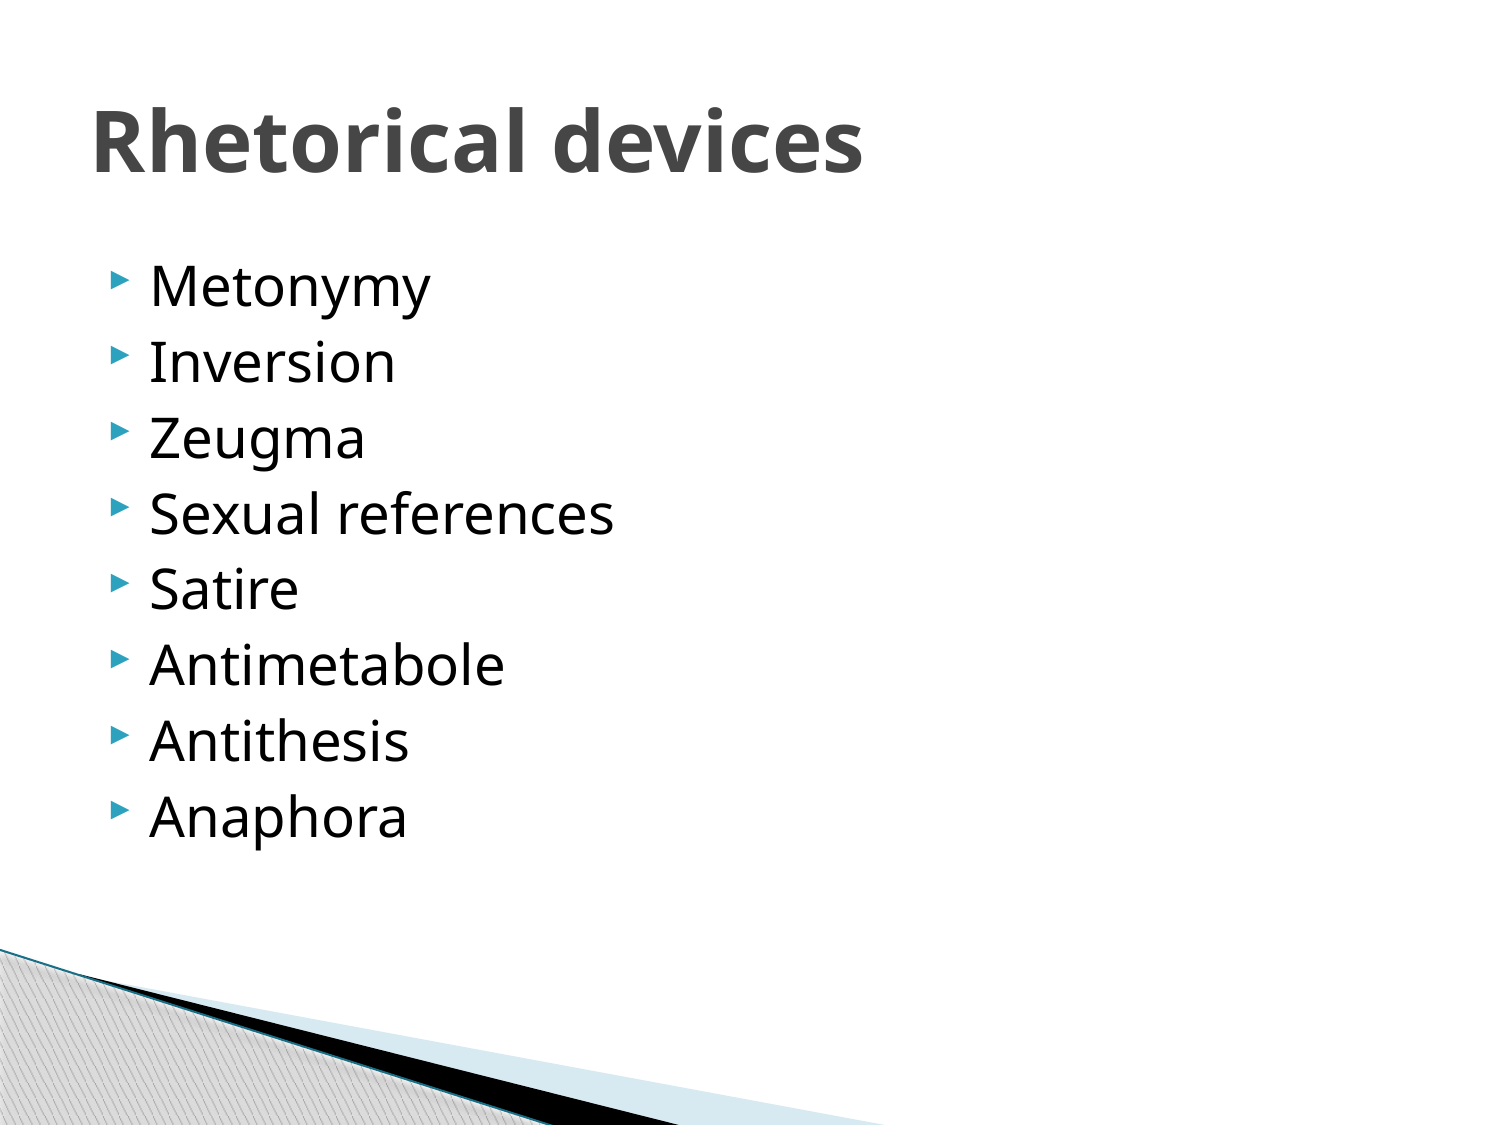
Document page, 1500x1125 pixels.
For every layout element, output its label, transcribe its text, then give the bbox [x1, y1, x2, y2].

title Rhetorical devices [75, 45, 1425, 233]
list Metonymy Inversion Zeugma Sexual references Satire Antimetabole Antithesis Anaphora [75, 243, 1425, 986]
